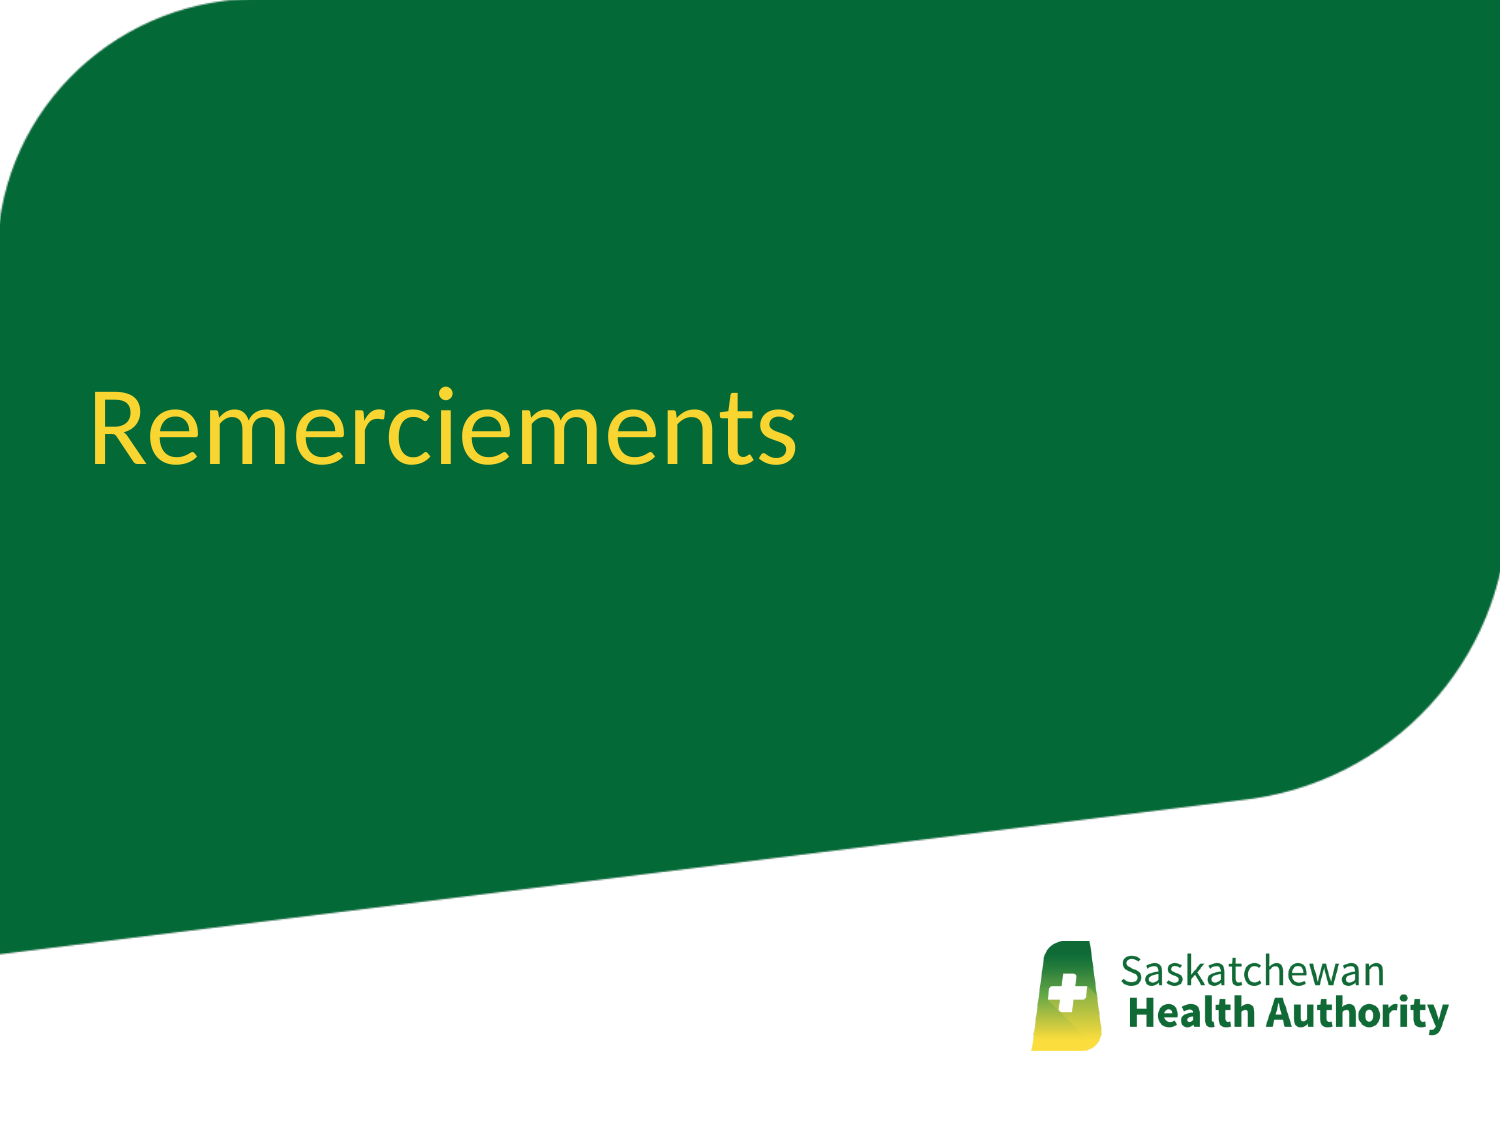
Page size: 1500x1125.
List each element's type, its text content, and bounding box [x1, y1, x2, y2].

list Remerciements [72, 204, 1209, 469]
picture [1031, 941, 1449, 1051]
